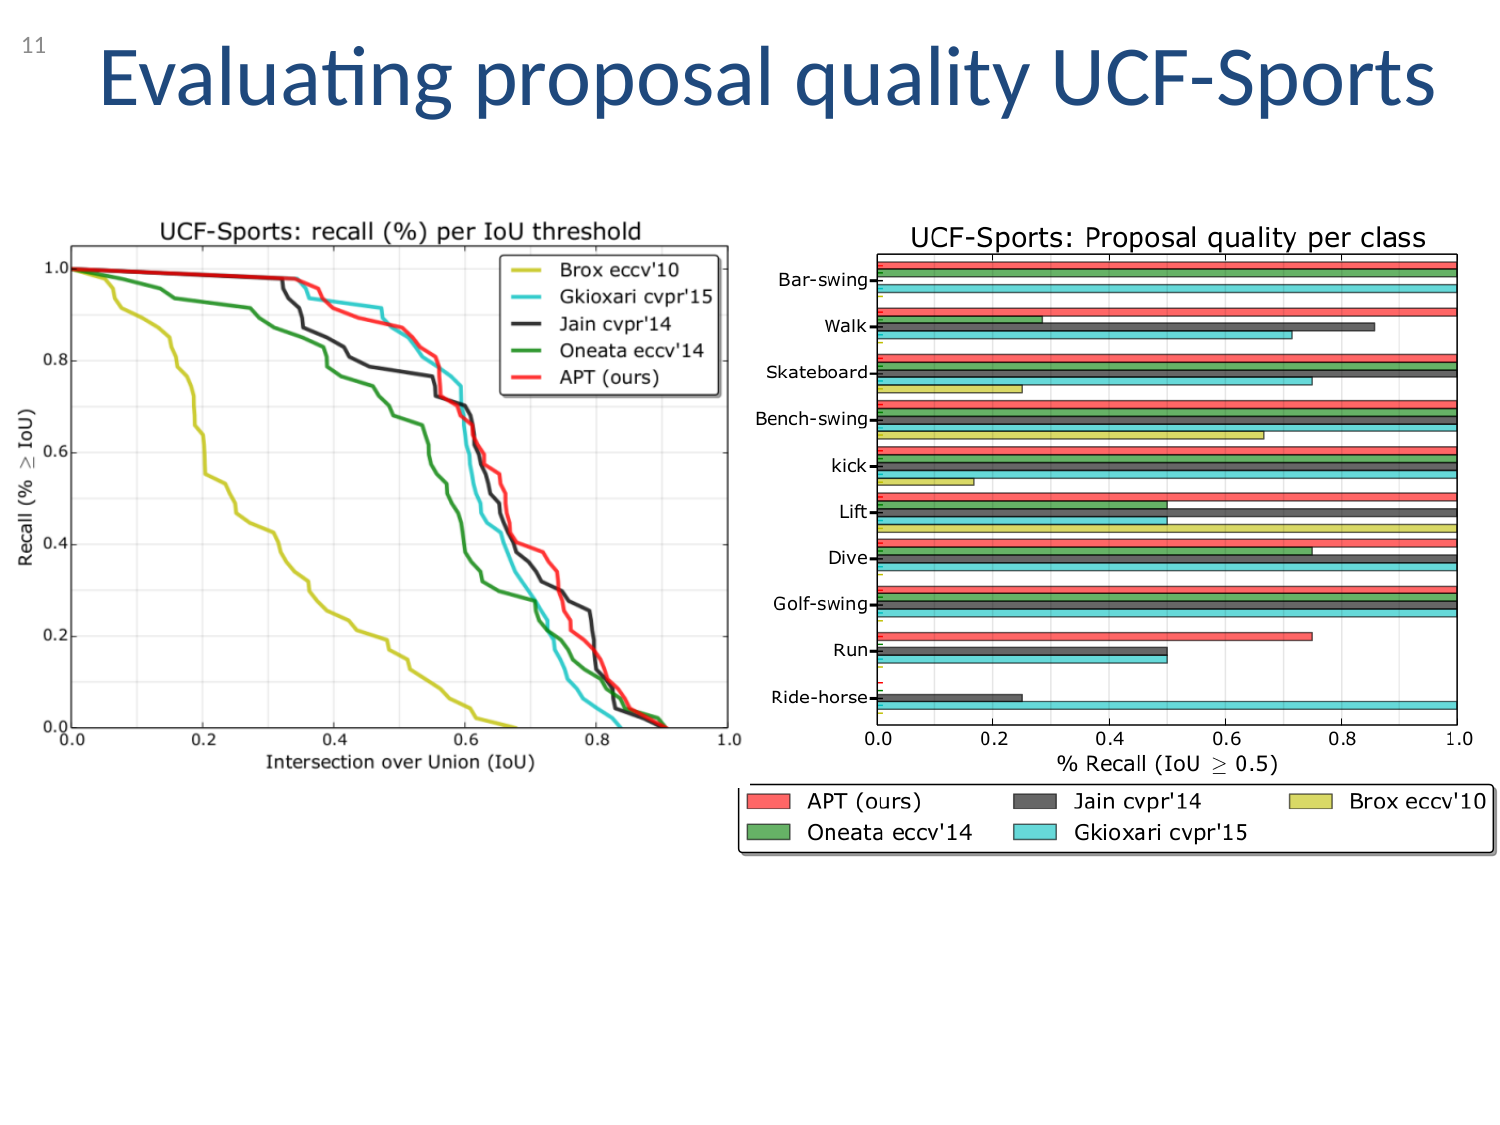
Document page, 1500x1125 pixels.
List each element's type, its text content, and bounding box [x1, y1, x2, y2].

slide_number 11 [5, 13, 77, 74]
text_box Evaluating proposal quality UCF-Sports [75, 0, 1463, 175]
picture [0, 212, 1500, 863]
